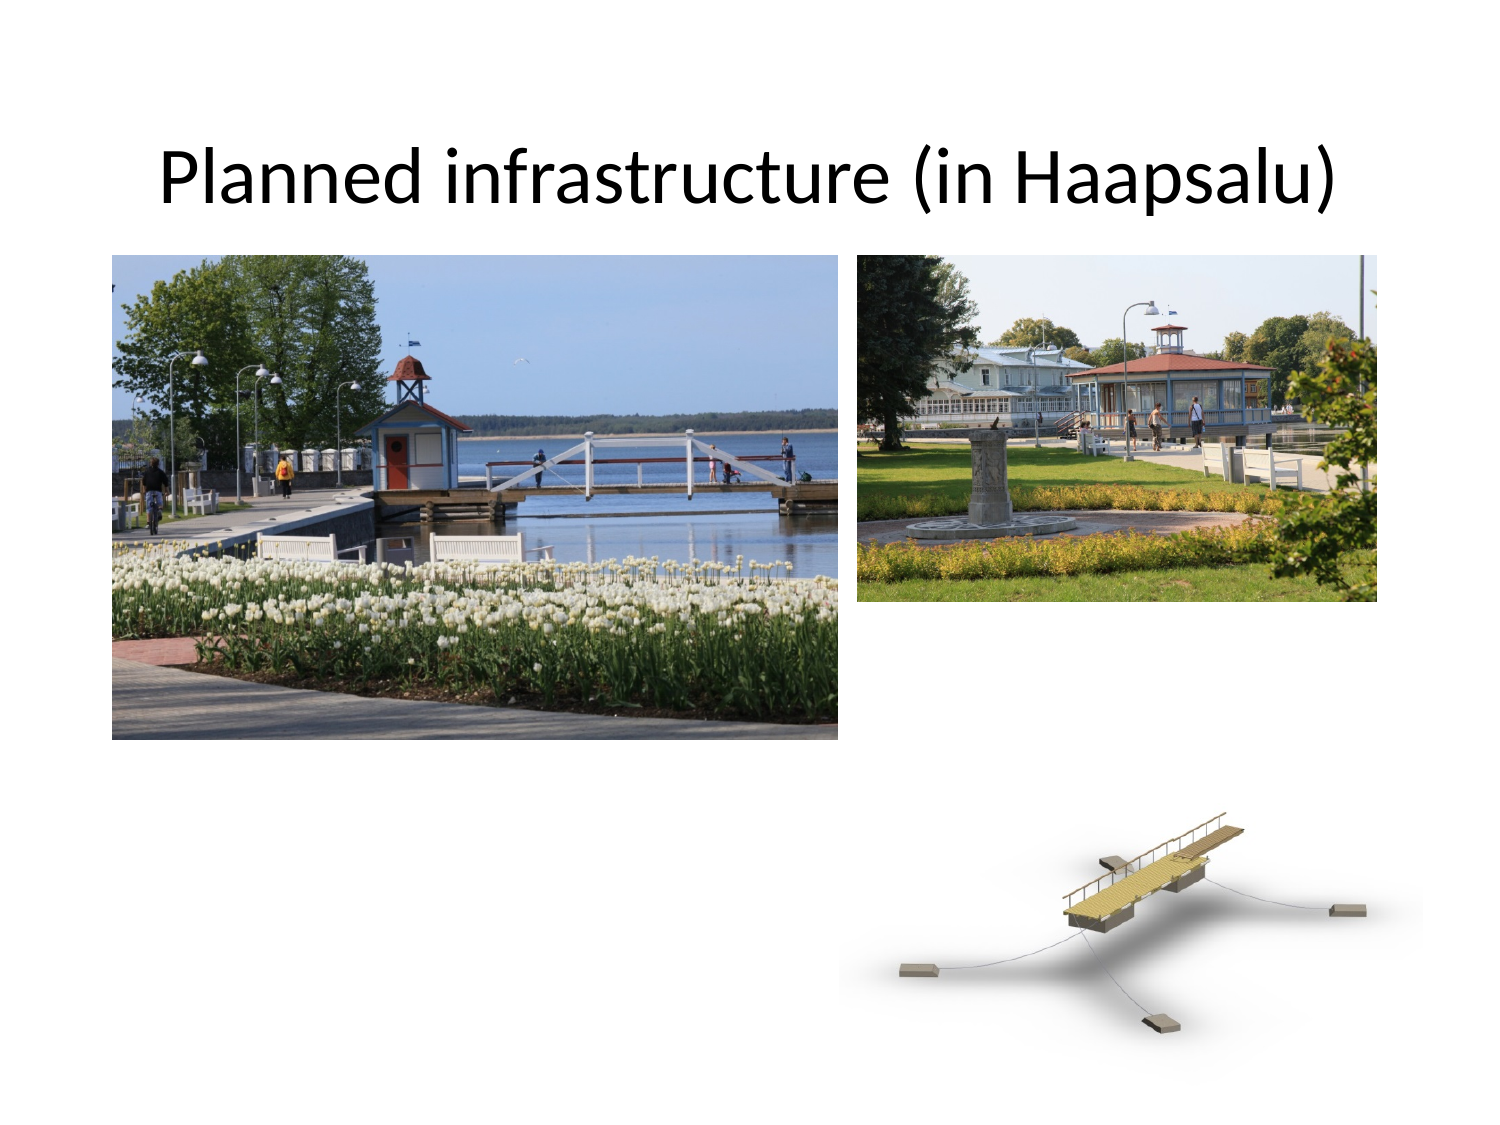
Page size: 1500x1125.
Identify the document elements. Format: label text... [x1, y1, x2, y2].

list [838, 692, 1423, 1105]
title Planned infrastructure (in Haapsalu) [112, 77, 1388, 265]
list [111, 255, 839, 740]
picture [856, 255, 1377, 603]
